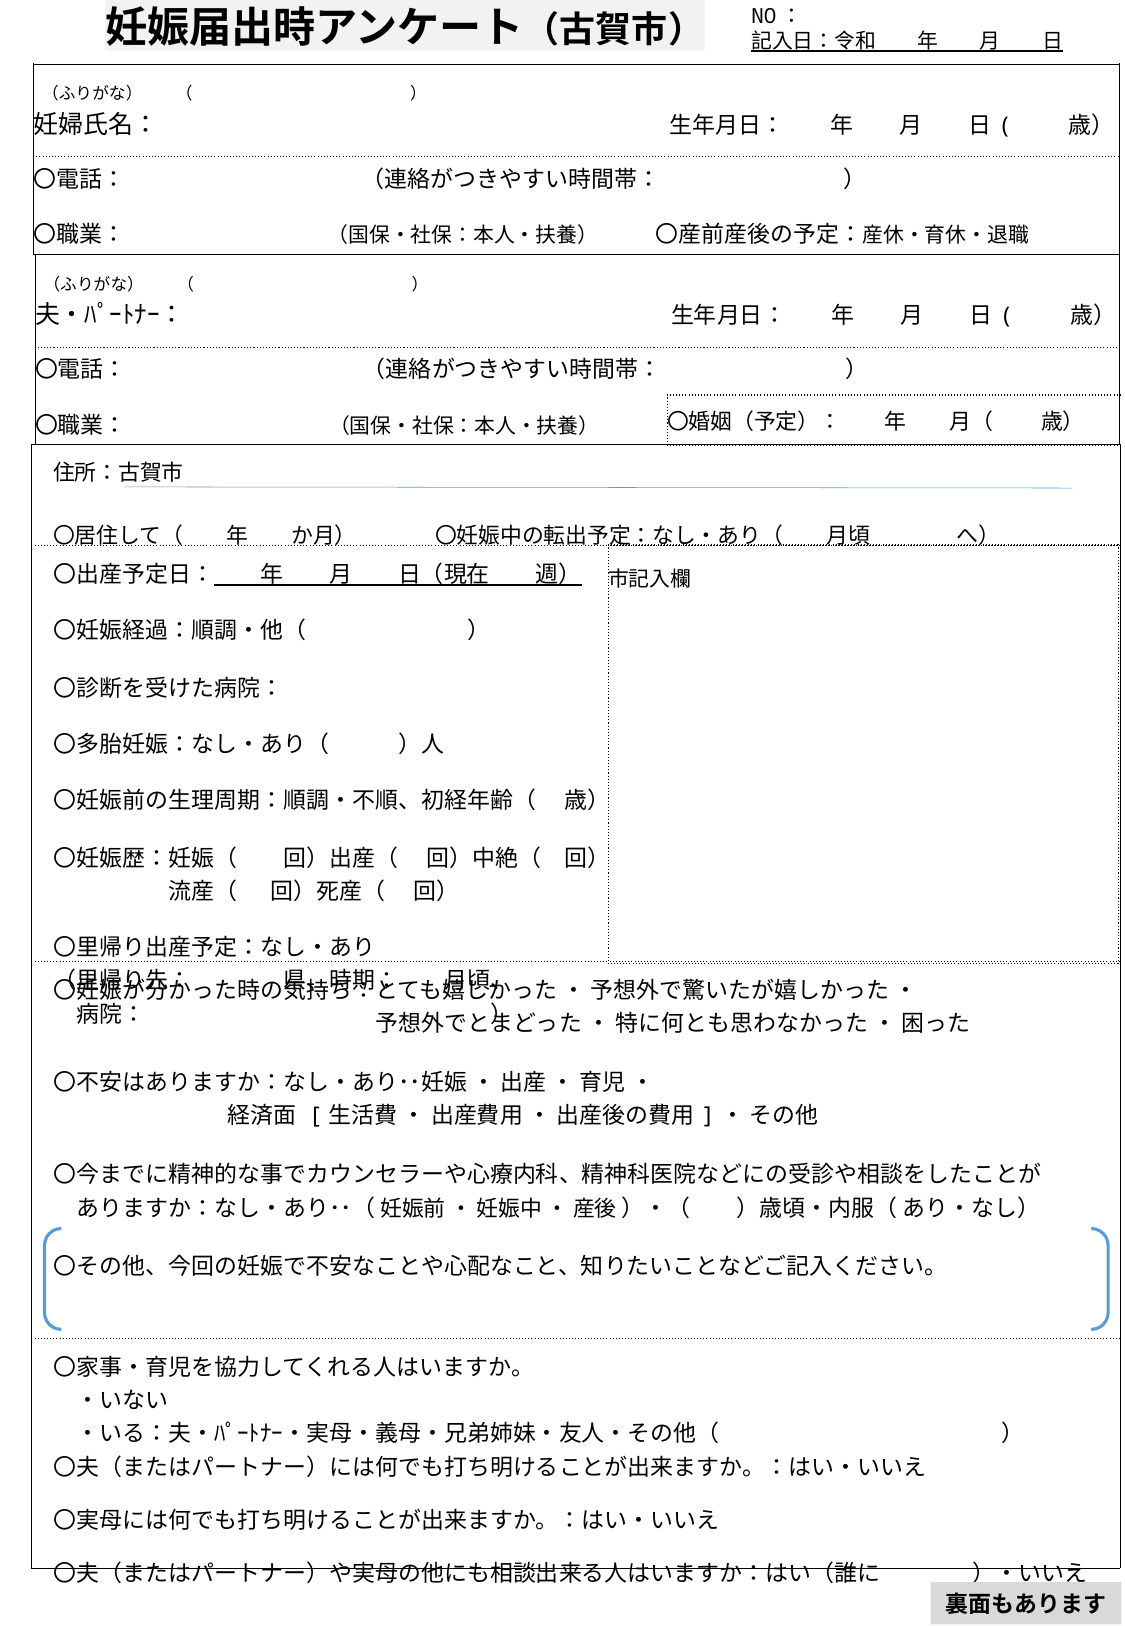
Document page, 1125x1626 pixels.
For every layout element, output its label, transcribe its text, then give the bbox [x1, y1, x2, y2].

text_box 裏面もあります [930, 1582, 1122, 1625]
table_cell 〇電話： （連絡がつきやすい時間帯： ） 〇職業： （国保・社保：本人・扶養） 〇産前産後の予定：産休・育休・退職 [34, 156, 1119, 254]
text_box 妊娠届出時アンケート（古賀市） [105, 0, 705, 51]
text_box NO： 記入日：令和 年 月 日 [733, 0, 1081, 55]
text_box [43, 1227, 1109, 1330]
table_header （ふりがな） （ ） 妊婦氏名： 生年月日： 年 月 日( 歳） [34, 65, 1119, 156]
table_cell 〇電話： （連絡がつきやすい時間帯： ） 〇職業： （国保・社保：本人・扶養） [36, 347, 1119, 444]
table_header 市記入欄 [608, 545, 1119, 963]
table_cell 〇家事・育児を協力してくれる人はいますか。 ・いない ・いる：夫・ﾊﾟｰﾄﾅｰ・実母・義母・兄弟姉妹・友人・その他（ ） 〇夫（またはパートナー）には何でも打ち明けることが出来ますか。：はい・いいえ 〇実母には何でも打ち明けることが出来ますか。：はい・いいえ 〇夫（またはパートナー）や実母の他にも相談出来る人はいますか：はい（誰に ）・いいえ [32, 1338, 1120, 1568]
table_header 〇婚姻（予定）： 年 月（ 歳） [667, 395, 1120, 444]
table_cell 〇妊娠が分かった時の気持ち：とても嬉しかった ・ 予想外で驚いたが嬉しかった ・ 予想外でとまどった ・ 特に何とも思わなかった ・ 困った 〇不安はありますか：なし・あり･･妊娠 ・ 出産 ・ 育児 ・ 経済面 [生活費 ・ 出産費用 ・ 出産後の費用]・ その他 〇今までに精神的な事でカウンセラーや心療内科、精神科医院などにの受診や相談をしたことが ありますか：なし・あり･･（ 妊娠前 ・ 妊娠中 ・ 産後 ）・（ ）歳頃・内服（ あり・なし） 〇その他、今回の妊娠で不安なことや心配なこと、知りたいことなどご記入ください。 [32, 961, 1120, 1338]
table_header （ふりがな） （ ） 夫・ﾊﾟｰﾄﾅｰ： 生年月日： 年 月 日( 歳） [36, 255, 1119, 347]
table_cell 〇出産予定日： 年 月 日（現在 週） 〇妊娠経過：順調・他（ ） 〇診断を受けた病院： 〇多胎妊娠：なし・あり（ ）人 〇妊娠前の生理周期：順調・不順、初経年齢（ 歳） 〇妊娠歴：妊娠（ 回）出産（ 回）中絶（ 回） 流産（ 回）死産（ 回） 〇里帰り出産予定：なし・あり （里帰り先： 県、時期： 月頃、 病院： ） [32, 545, 608, 961]
table_header 住所：古賀市 〇居住して（ 年 か月） 〇妊娠中の転出予定：なし・あり（ 月頃 へ） [32, 445, 1120, 545]
